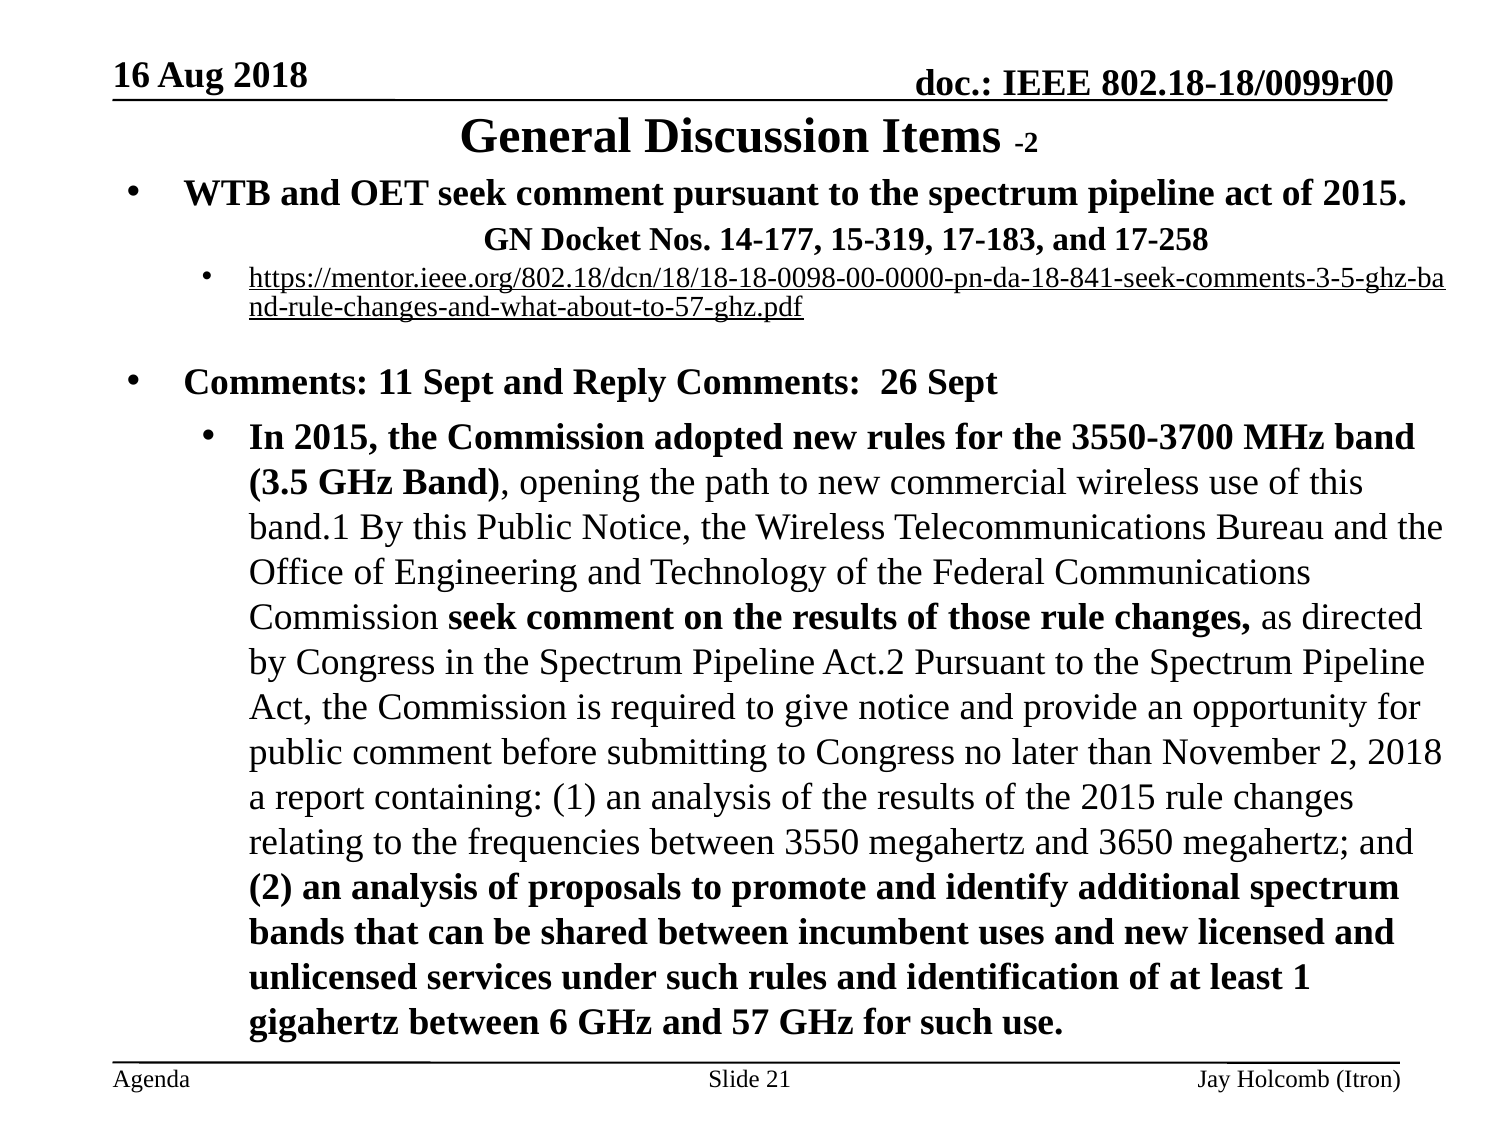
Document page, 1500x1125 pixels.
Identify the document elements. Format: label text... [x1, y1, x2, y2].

title General Discussion Items -2 [111, 75, 1387, 160]
footer Jay Holcomb (Itron) [878, 1061, 1402, 1093]
list WTB and OET seek comment pursuant to the spectrum pipeline act of 2015. GN Docket Nos. 14-177, 15-319, 17-183, and 17-258 https://mentor.ieee.org/802.18/dcn/18/18-18-0098-00-0000-pn-da-18-841-seek-comments-3-5-ghz-band-rule-changes-and-what-about-to-57-ghz.pdf Comments: 11 Sept and Reply Comments: 26 Sept In 2015, the Commission adopted new rules for the 3550-3700 MHz band (3.5 GHz Band), opening the path to new commercial wireless use of this band.1 By this Public Notice, the Wireless Telecommunications Bureau and the Office of Engineering and Technology of the Federal Communications Commission seek comment on the results of those rule changes, as directed by Congress in the Spectrum Pipeline Act.2 Pursuant to the Spectrum Pipeline Act, the Commission is required to give notice and provide an opportunity for public comment before submitting to Congress no later than November 2, 2018 a report containing: (1) an analysis of the results of the 2015 rule changes relating to the frequencies between 3550 megahertz and 3650 megahertz; and (2) an analysis of proposals to promote and identify additional spectrum bands that can be shared between incumbent uses and new licensed and unlicensed services under such rules and identification of at least 1 gigahertz between 6 GHz and 57 GHz for such use. [111, 160, 1476, 898]
slide_number Slide 21 [699, 1061, 800, 1123]
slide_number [112, 49, 488, 95]
